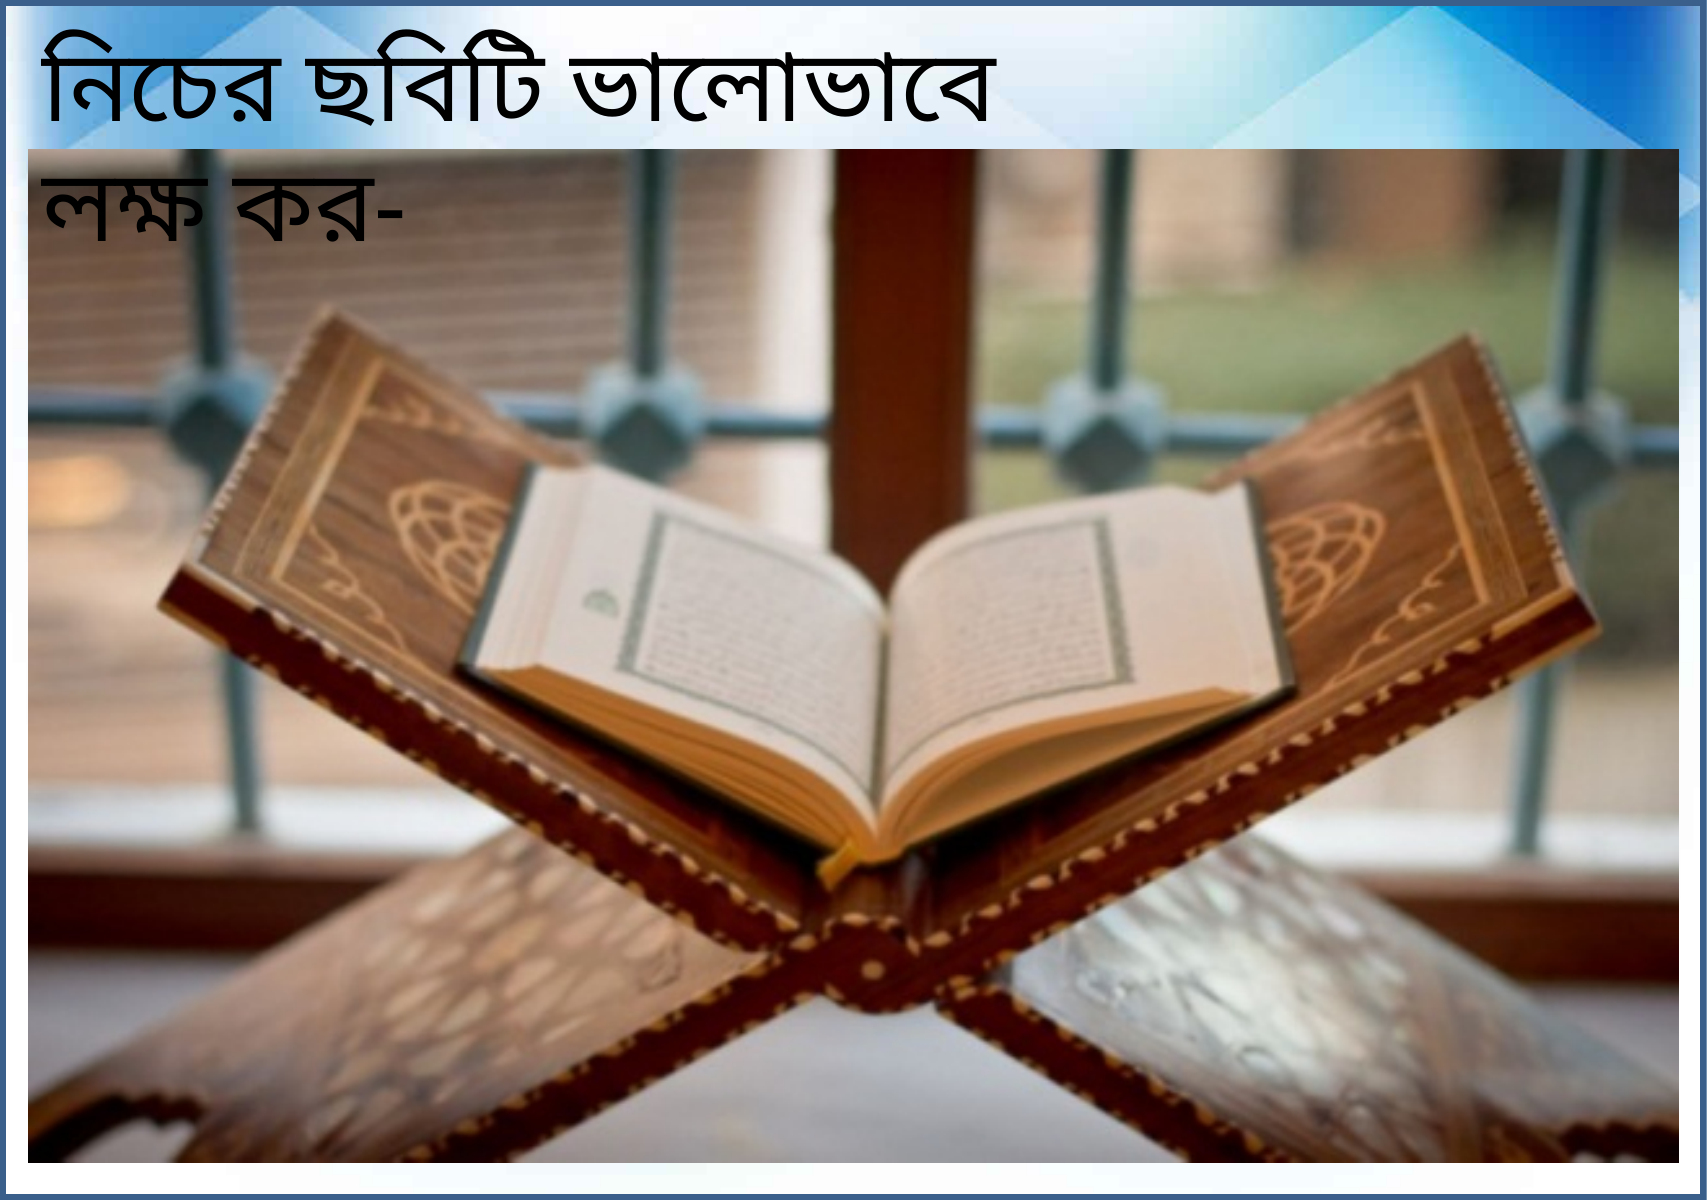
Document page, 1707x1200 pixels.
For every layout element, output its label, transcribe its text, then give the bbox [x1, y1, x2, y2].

text_box নিচের ছবিটি ভালোভাবে লক্ষ কর- [28, 13, 1154, 149]
picture [6, 6, 1700, 1194]
